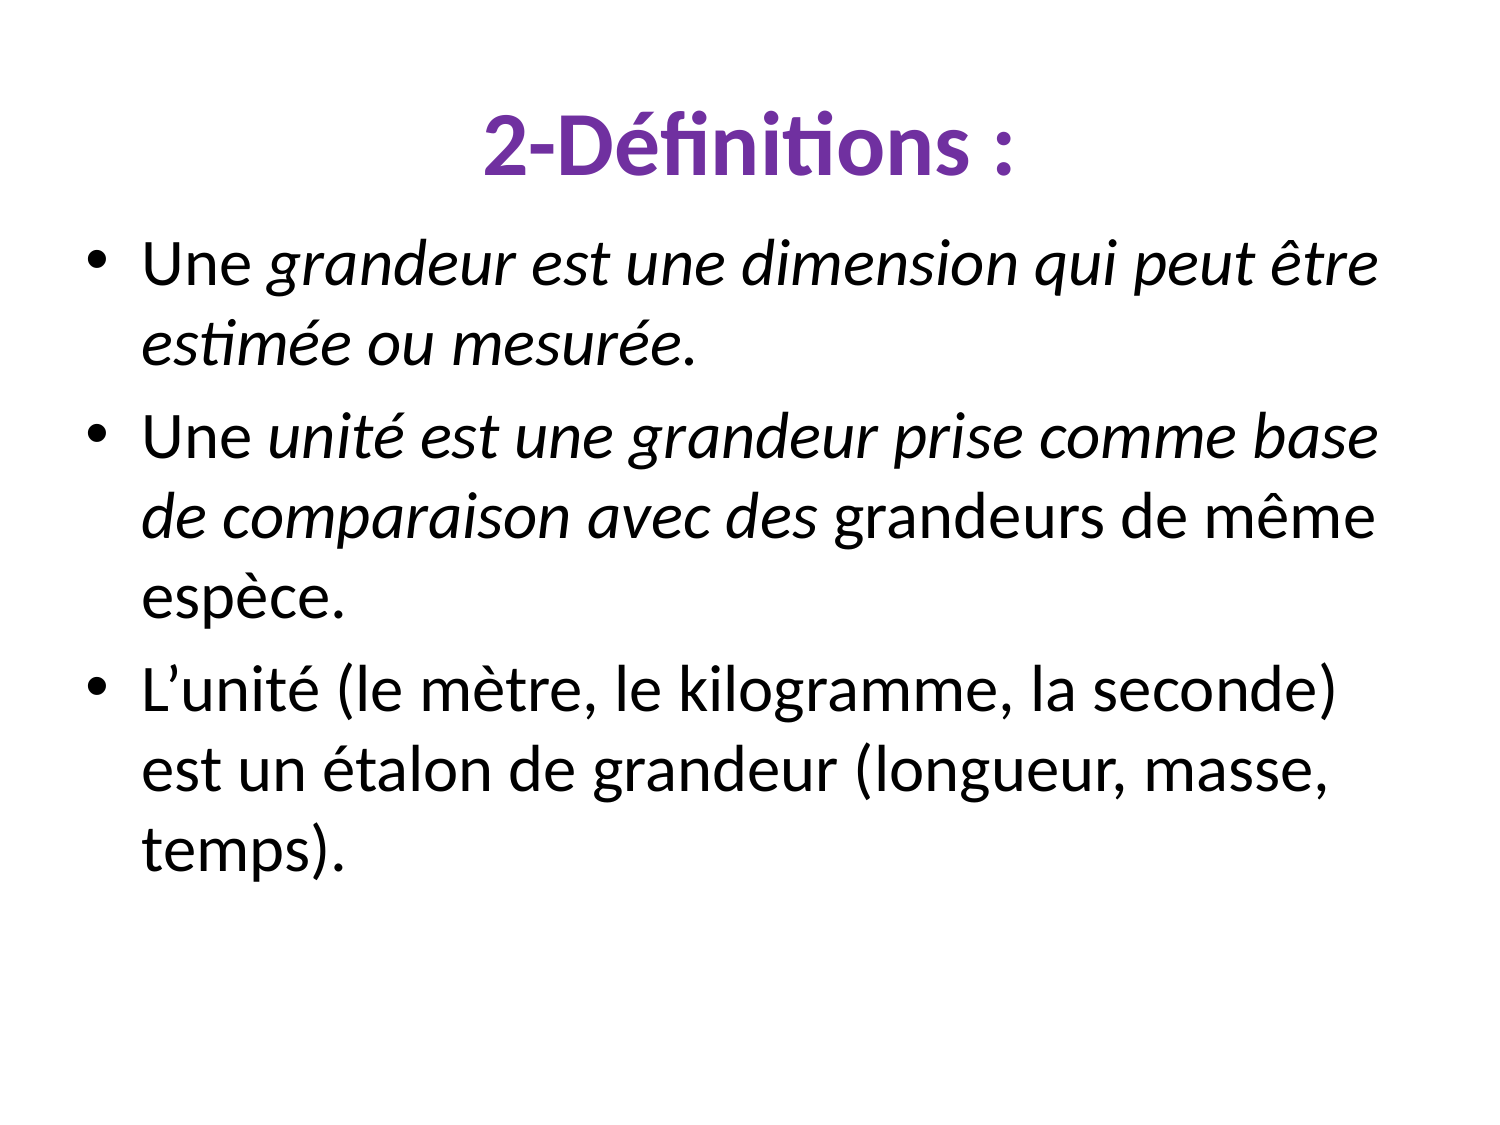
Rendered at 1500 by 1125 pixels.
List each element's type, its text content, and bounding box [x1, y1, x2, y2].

title 2-Définitions : [75, 45, 1425, 233]
list Une grandeur est une dimension qui peut être estimée ou mesurée. Une unité est une grandeur prise comme base de comparaison avec des grandeurs de même espèce. L’unité (le mètre, le kilogramme, la seconde) est un étalon de grandeur (longueur, masse, temps). [70, 210, 1421, 1008]
